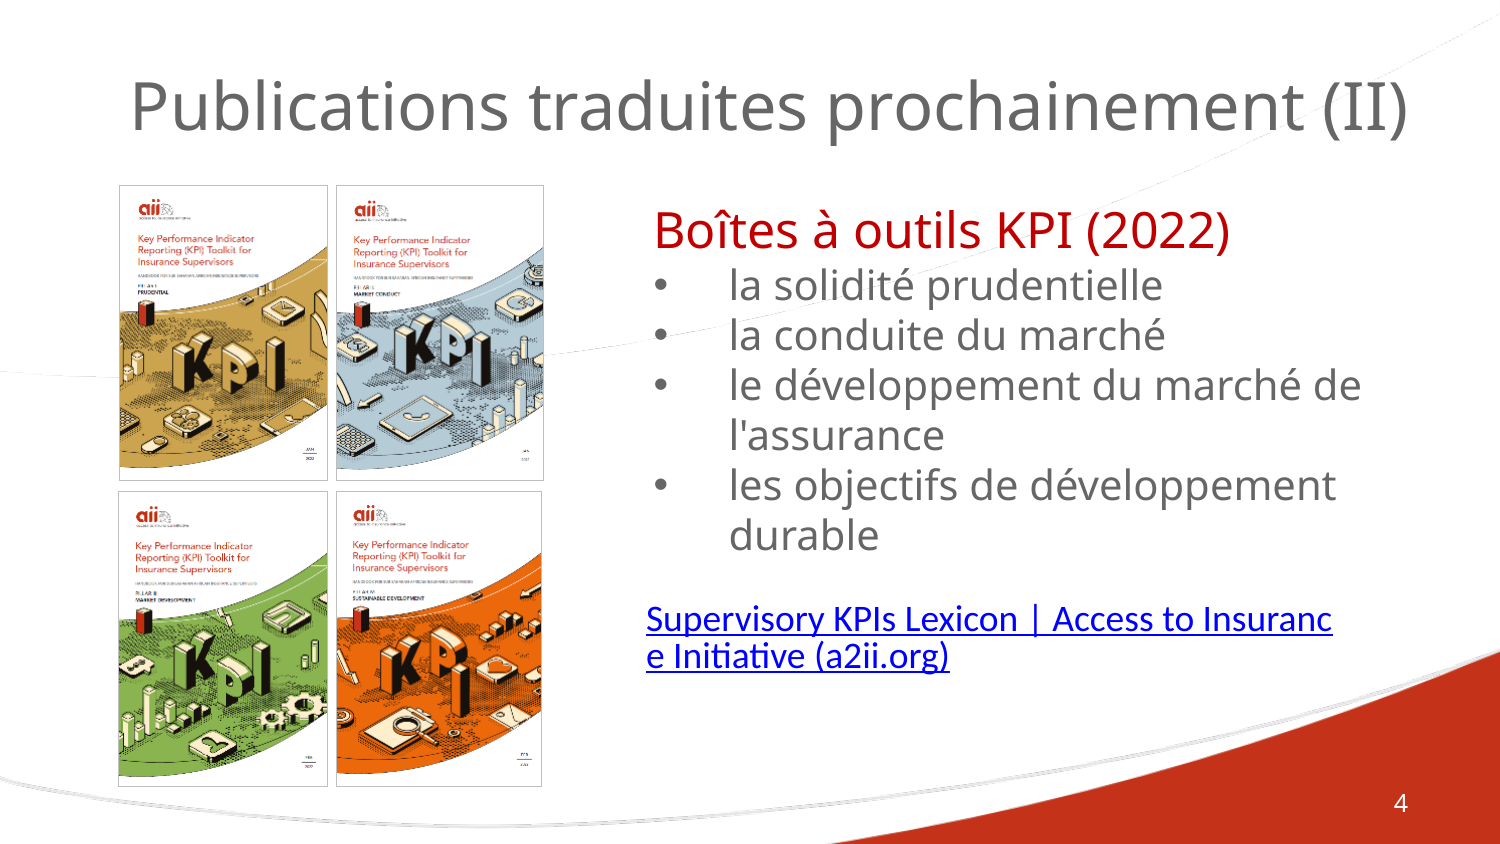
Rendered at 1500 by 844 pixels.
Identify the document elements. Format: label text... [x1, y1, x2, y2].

text_box Boîtes à outils KPI (2022) la solidité prudentielle la conduite du marché le développement du marché de l'assurance les objectifs de développement durable [638, 191, 1403, 567]
picture [335, 184, 544, 481]
picture [335, 491, 542, 787]
title Publications traduites prochainement (II) [75, 33, 1425, 175]
picture [119, 184, 328, 481]
picture [118, 491, 328, 787]
text_box Supervisory KPIs Lexicon | Access to Insurance Initiative (a2ii.org) [631, 586, 1354, 646]
